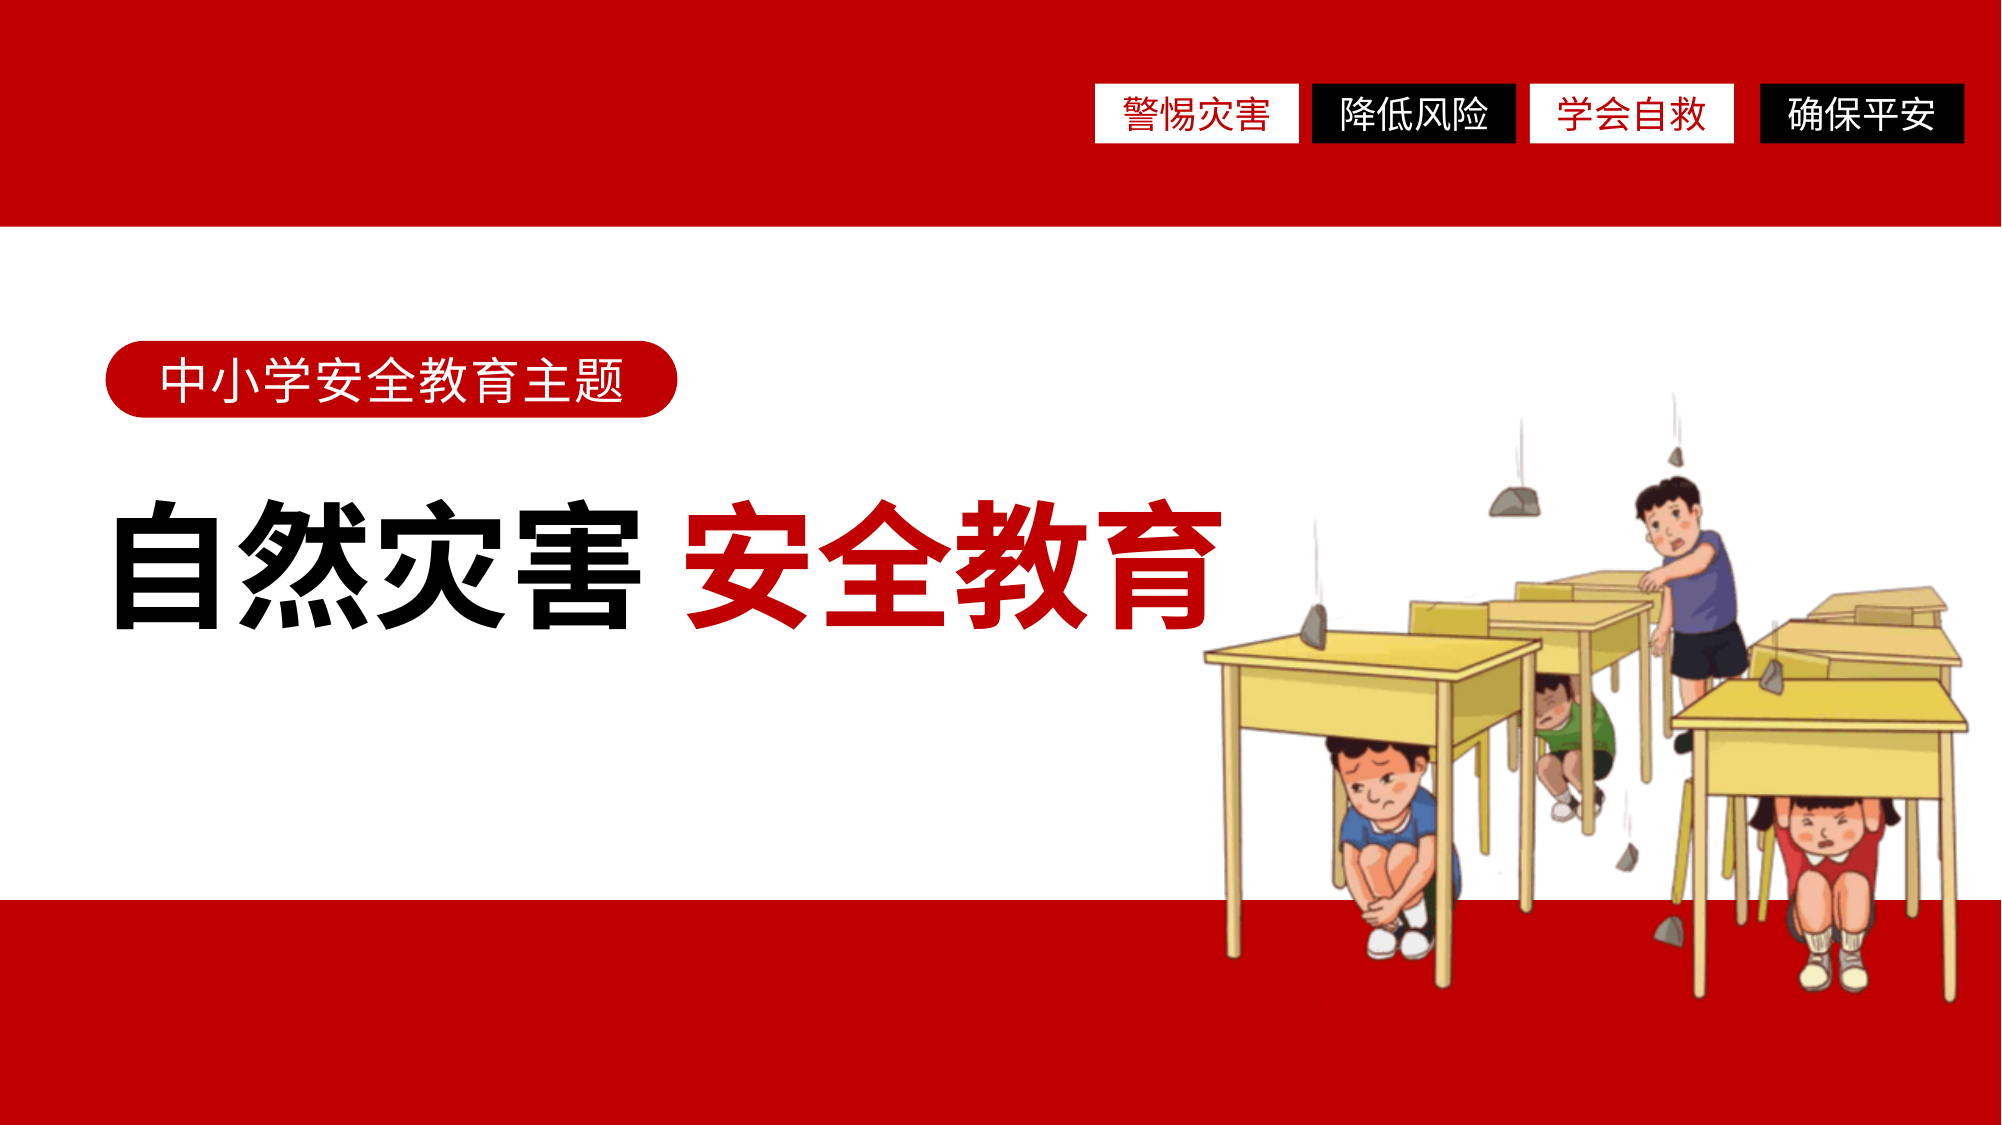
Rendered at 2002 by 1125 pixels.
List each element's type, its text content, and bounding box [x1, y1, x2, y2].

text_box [1094, 83, 1965, 145]
picture [1172, 367, 2001, 1034]
text_box 自然灾害 安全教育 [82, 472, 1167, 653]
text_box [0, 226, 2001, 900]
text_box 中小学安全教育主题 [105, 340, 678, 418]
